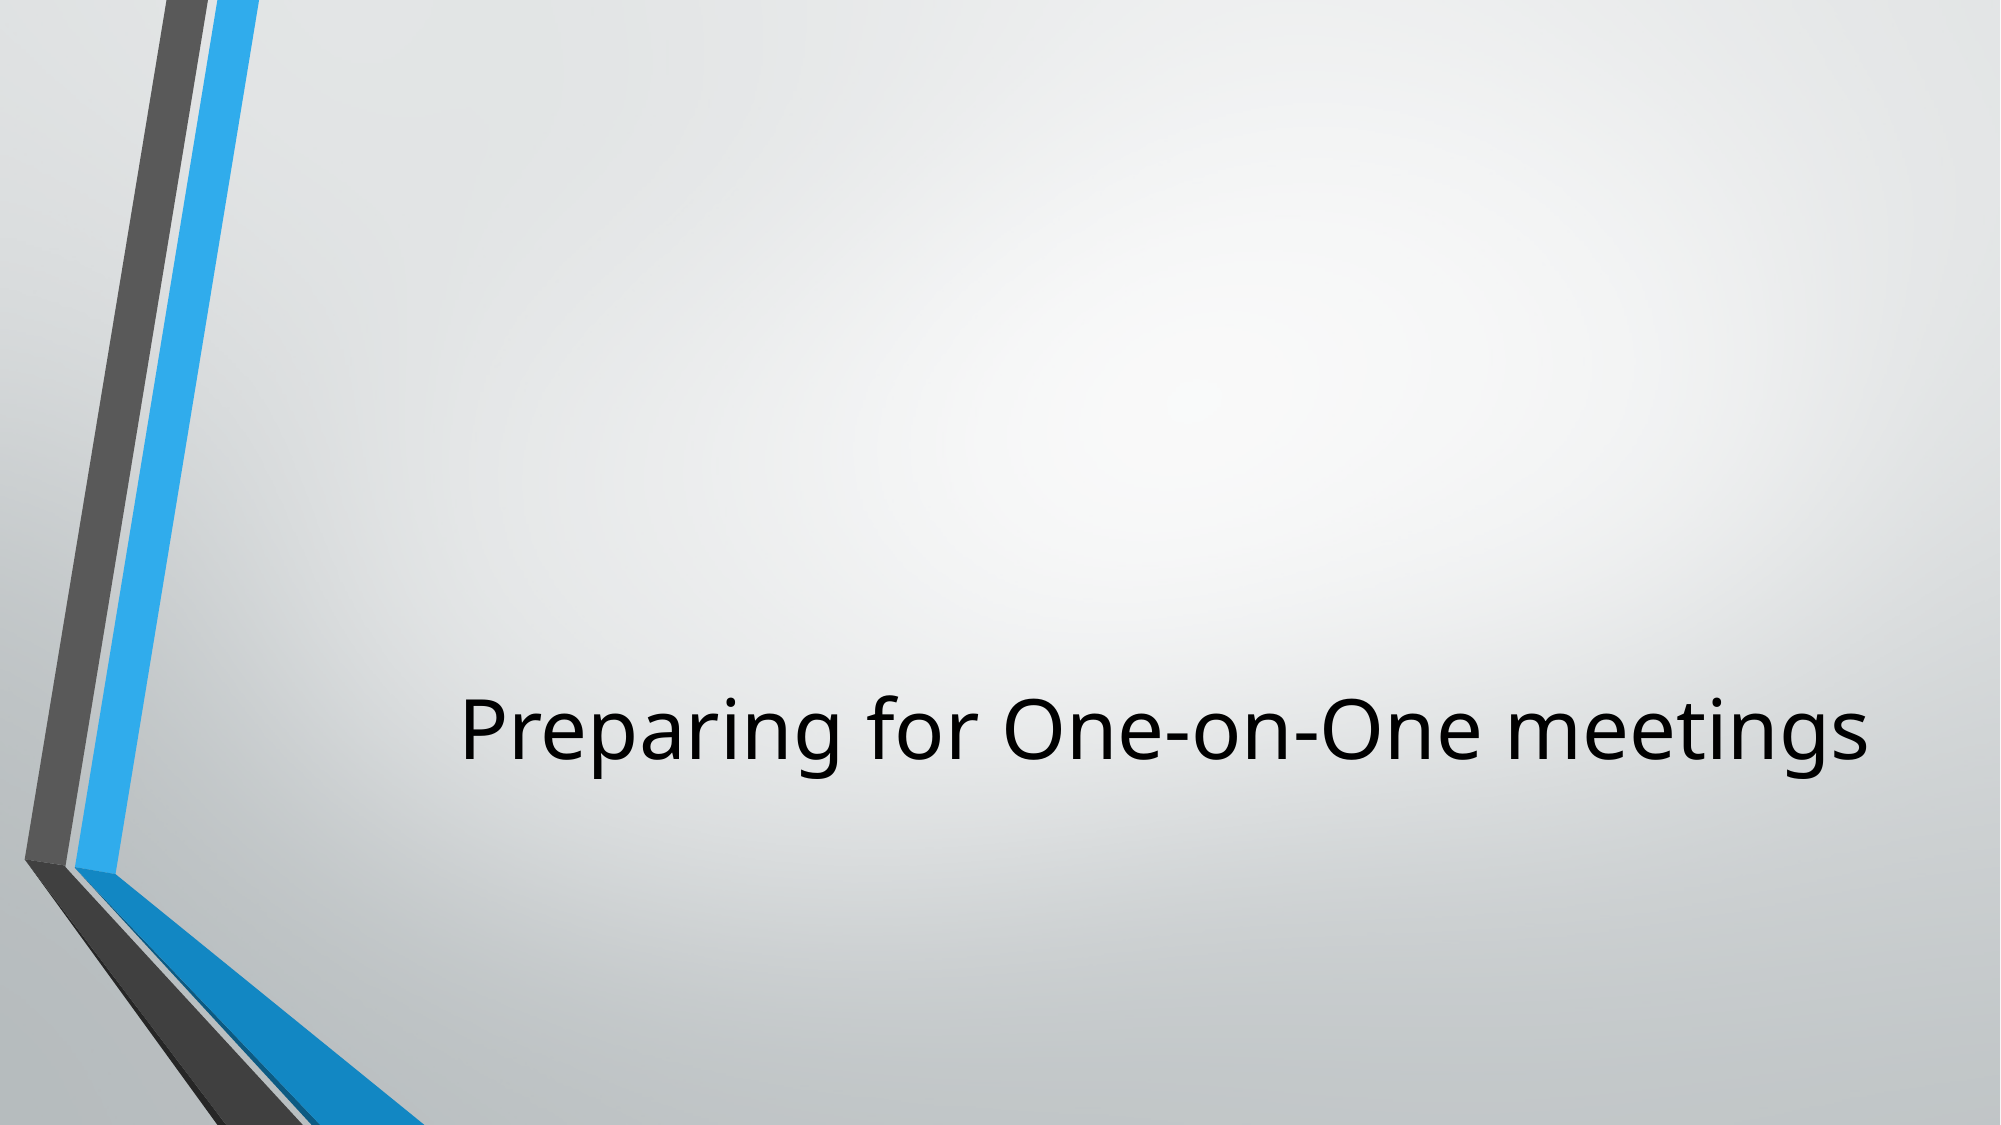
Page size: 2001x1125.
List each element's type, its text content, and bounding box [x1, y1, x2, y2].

title Preparing for One-on-One meetings [421, 437, 1887, 784]
